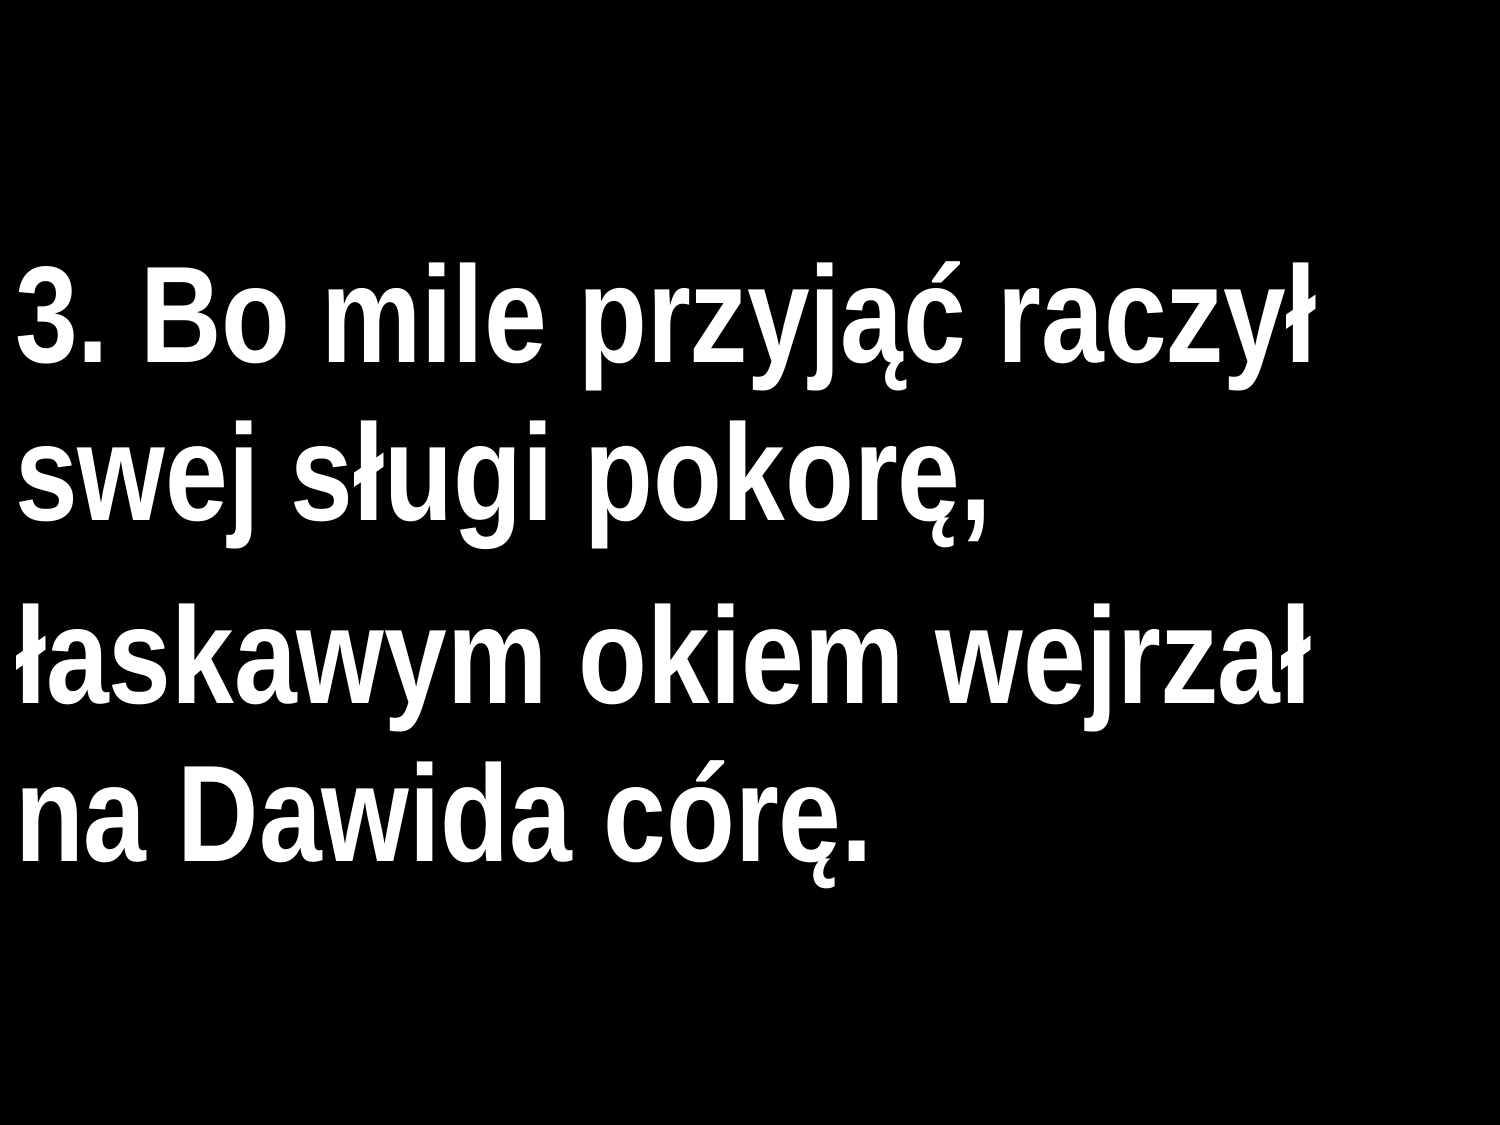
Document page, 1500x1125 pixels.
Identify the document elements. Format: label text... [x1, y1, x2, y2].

list 3. Bo mile przyjąć raczył swej sługi pokorę, łaskawym okiem wejrzał na Dawida córę. [0, 0, 1500, 1125]
